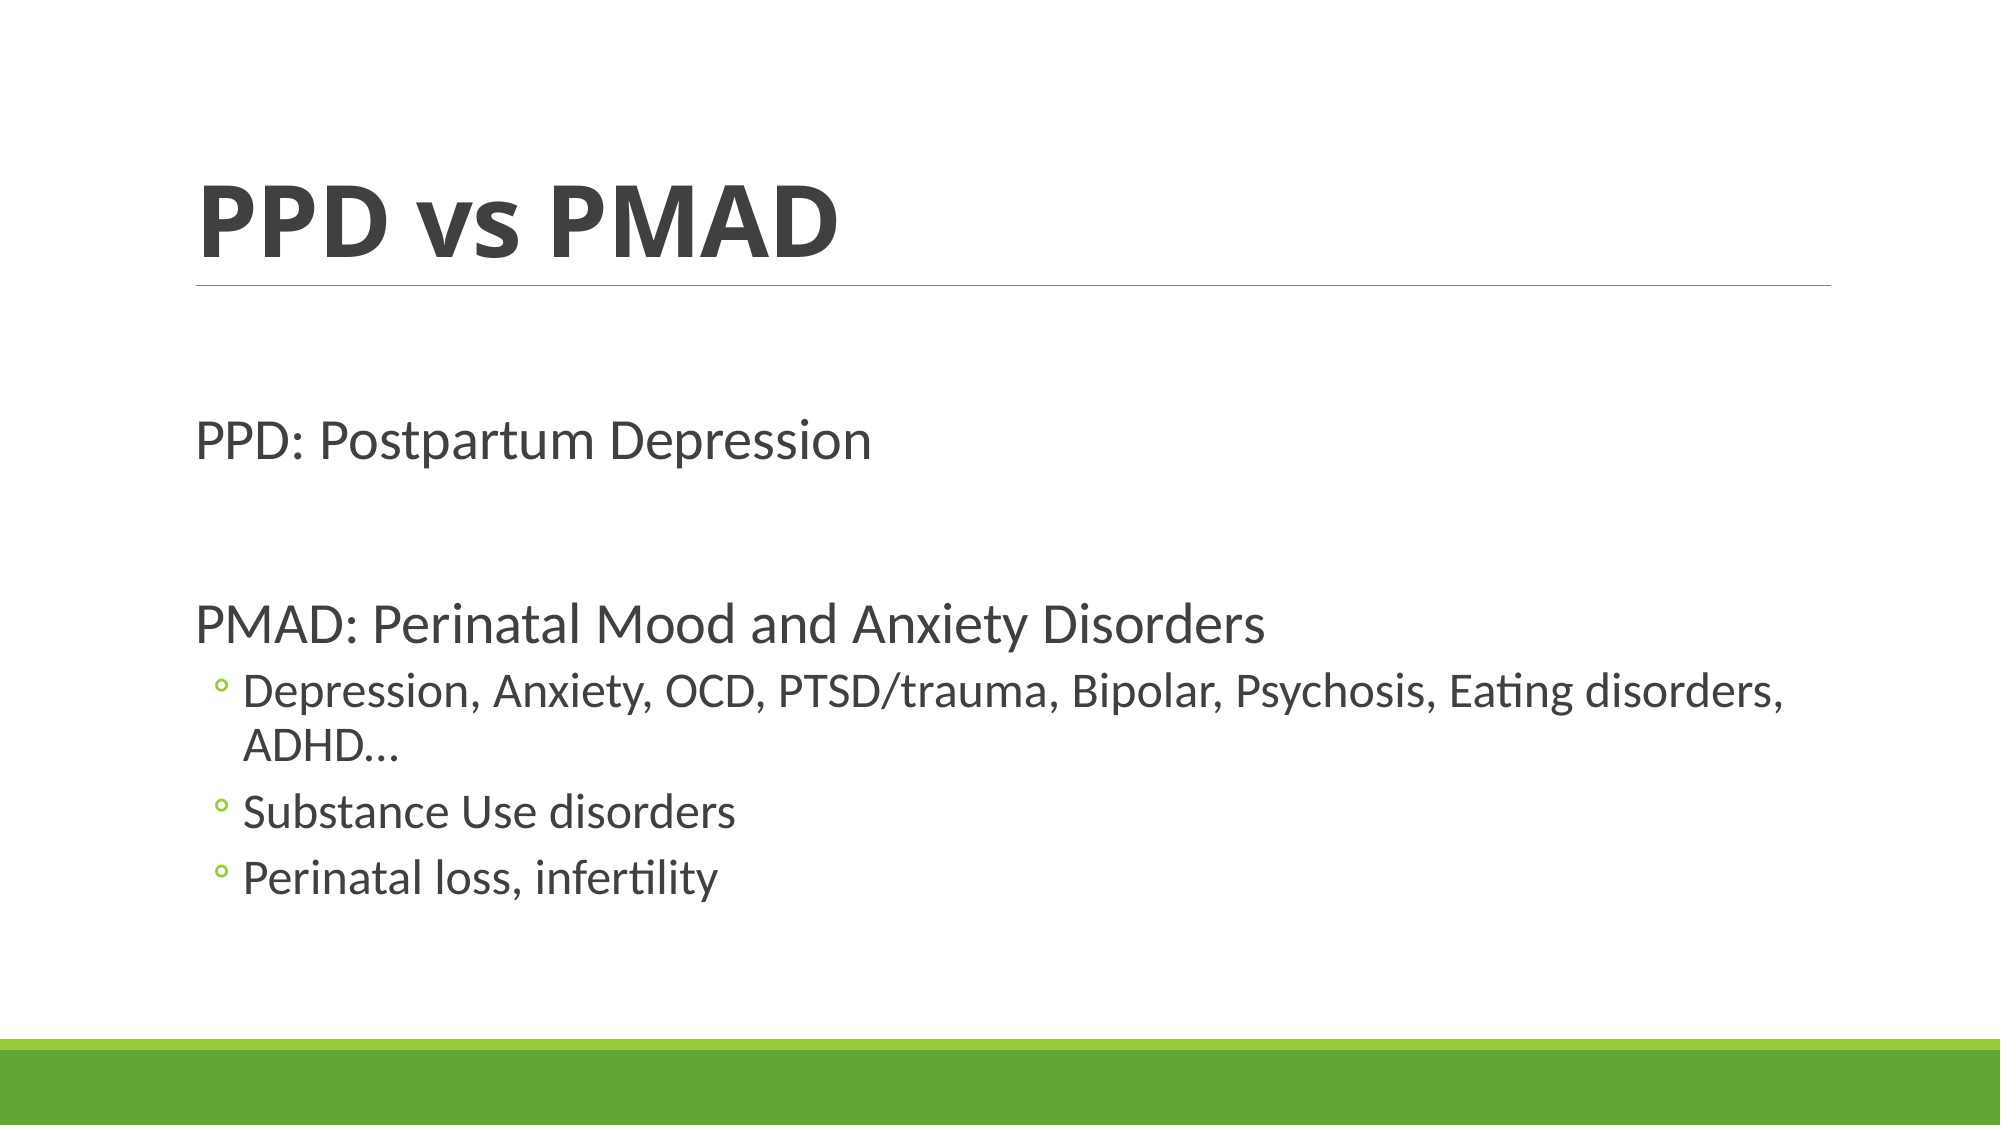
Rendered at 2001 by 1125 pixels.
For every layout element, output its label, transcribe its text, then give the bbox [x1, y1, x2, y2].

title PPD vs PMAD [180, 47, 1830, 285]
list PPD: Postpartum Depression PMAD: Perinatal Mood and Anxiety Disorders Depression, Anxiety, OCD, PTSD/trauma, Bipolar, Psychosis, Eating disorders, ADHD… Substance Use disorders Perinatal loss, infertility [180, 302, 1830, 963]
